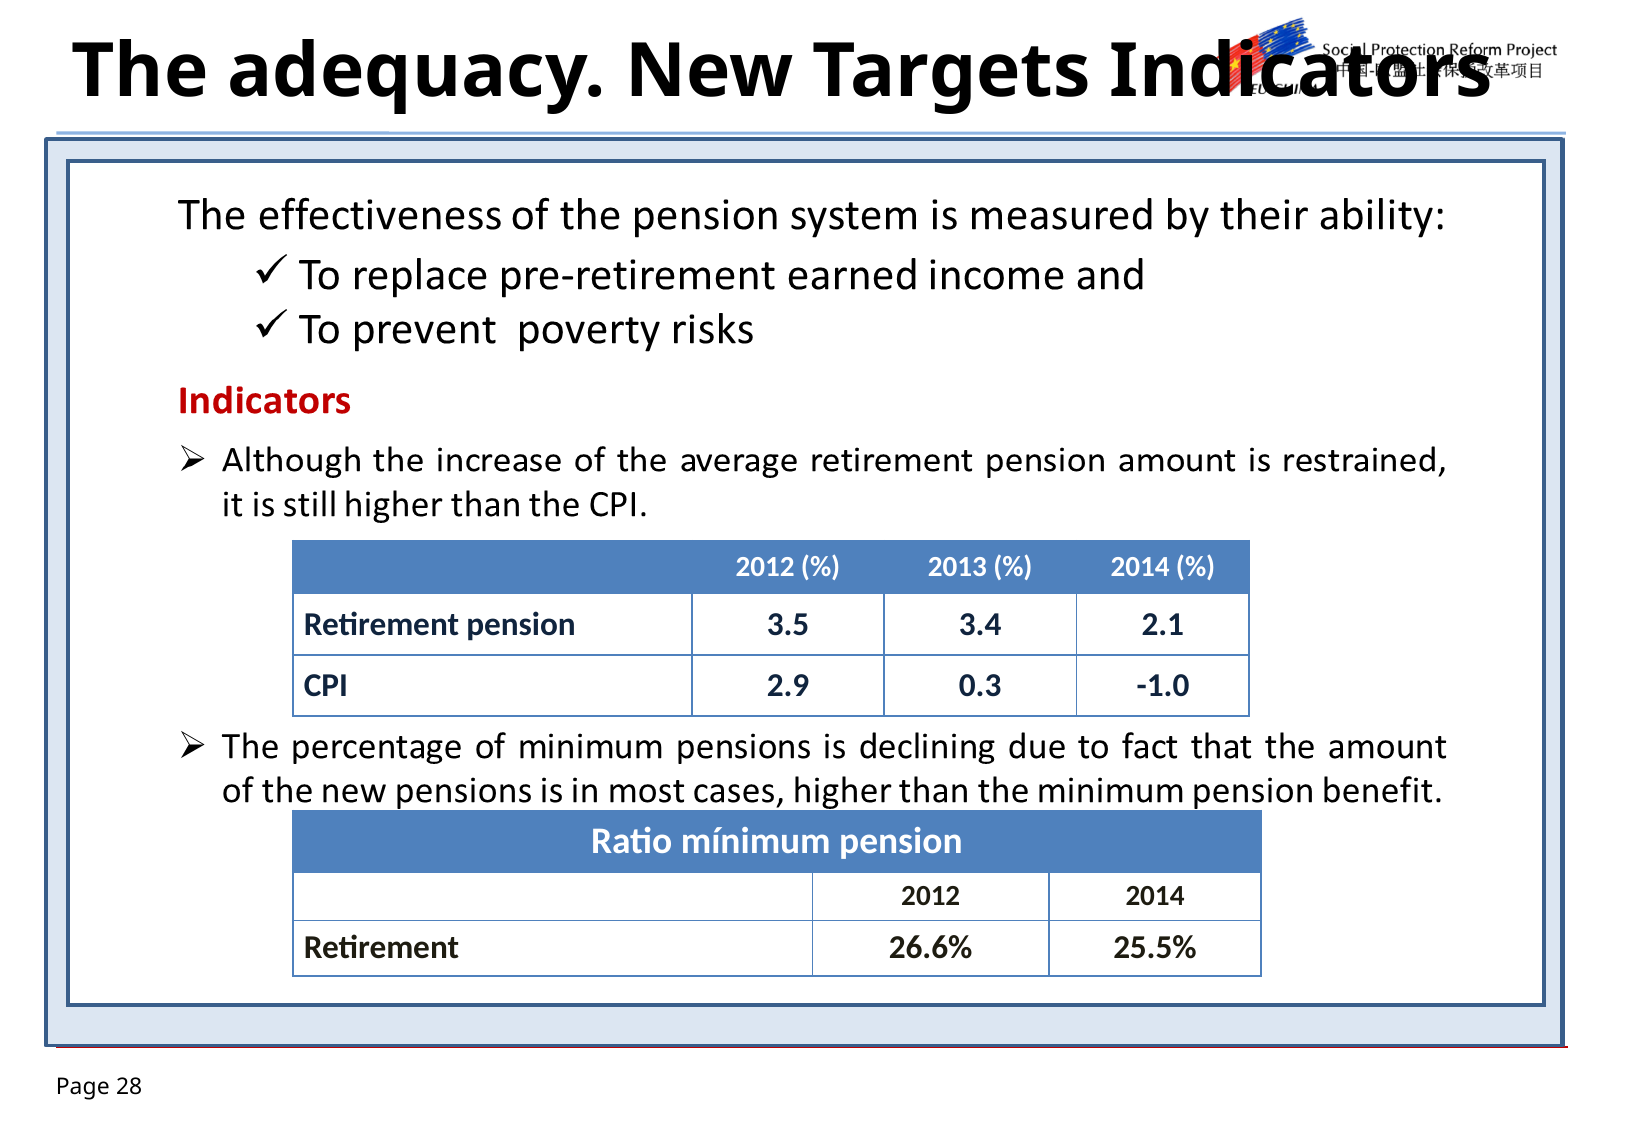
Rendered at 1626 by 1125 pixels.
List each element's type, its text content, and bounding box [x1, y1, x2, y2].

picture [44, 136, 1565, 1047]
title The adequacy. New Targets Indicators [56, 13, 1544, 120]
picture [1206, 10, 1567, 99]
